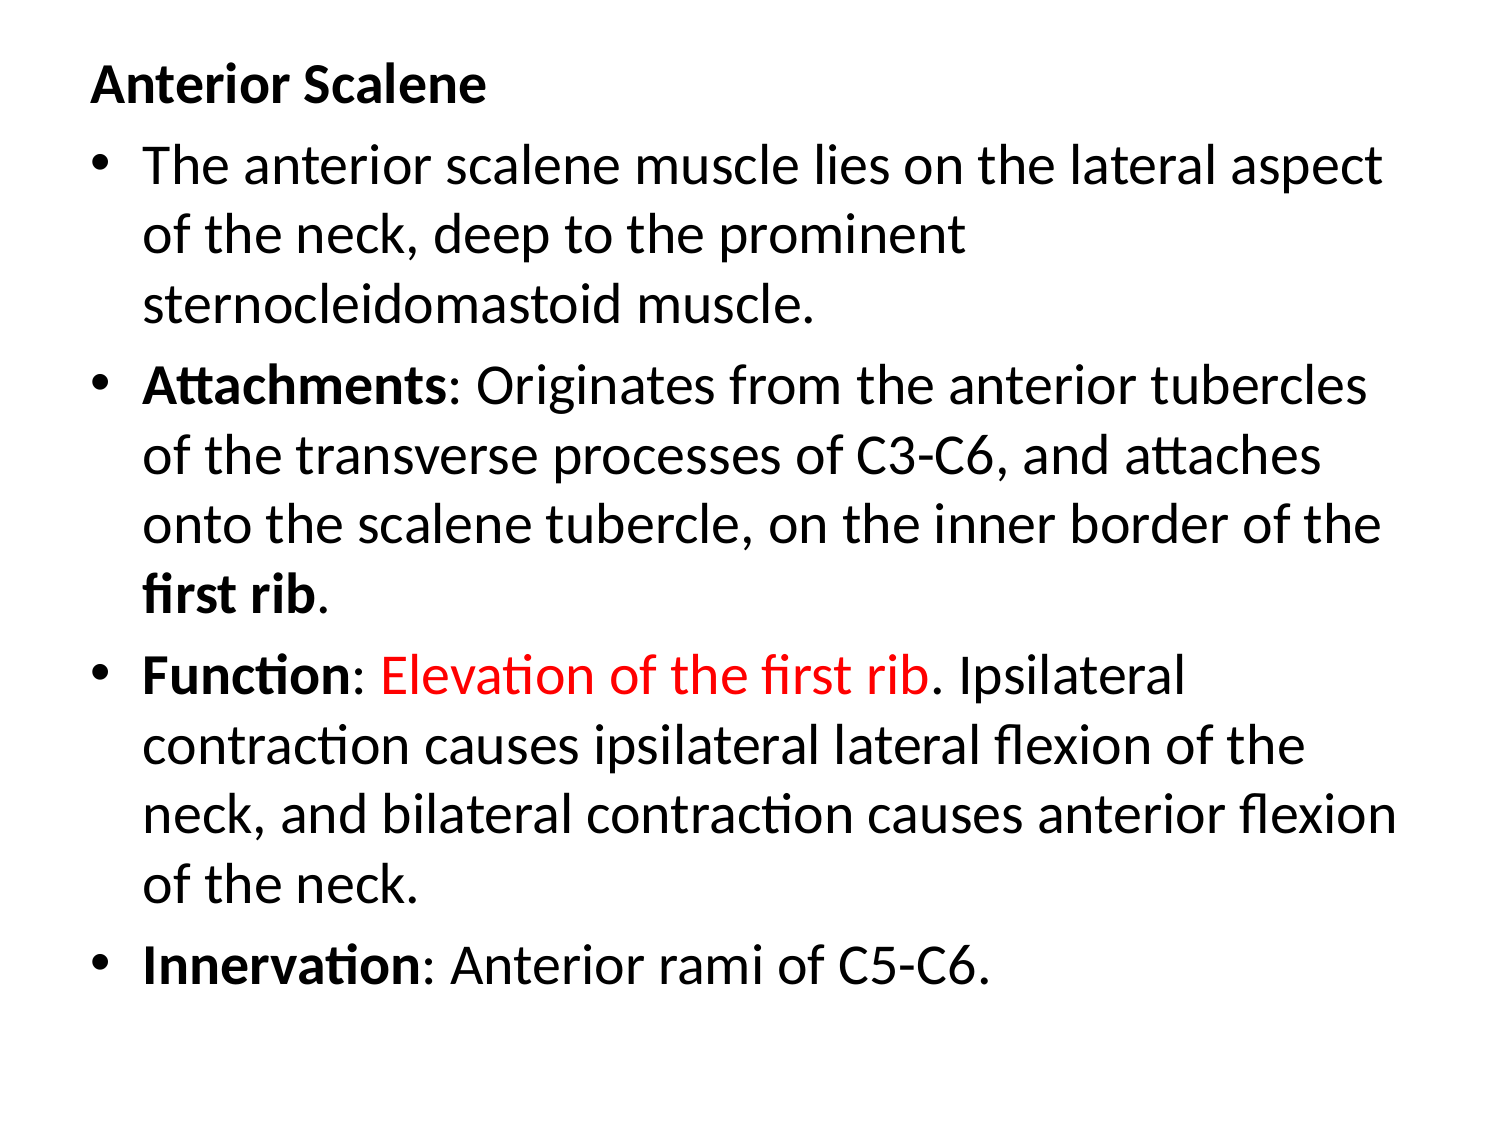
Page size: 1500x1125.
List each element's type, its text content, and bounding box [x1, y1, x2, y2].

list Anterior Scalene The anterior scalene muscle lies on the lateral aspect of the neck, deep to the prominent sternocleidomastoid muscle. Attachments: Originates from the anterior tubercles of the transverse processes of C3-C6, and attaches onto the scalene tubercle, on the inner border of the first rib. Function: Elevation of the first rib. Ipsilateral contraction causes ipsilateral lateral flexion of the neck, and bilateral contraction causes anterior flexion of the neck. Innervation: Anterior rami of C5-C6. [75, 37, 1425, 1005]
